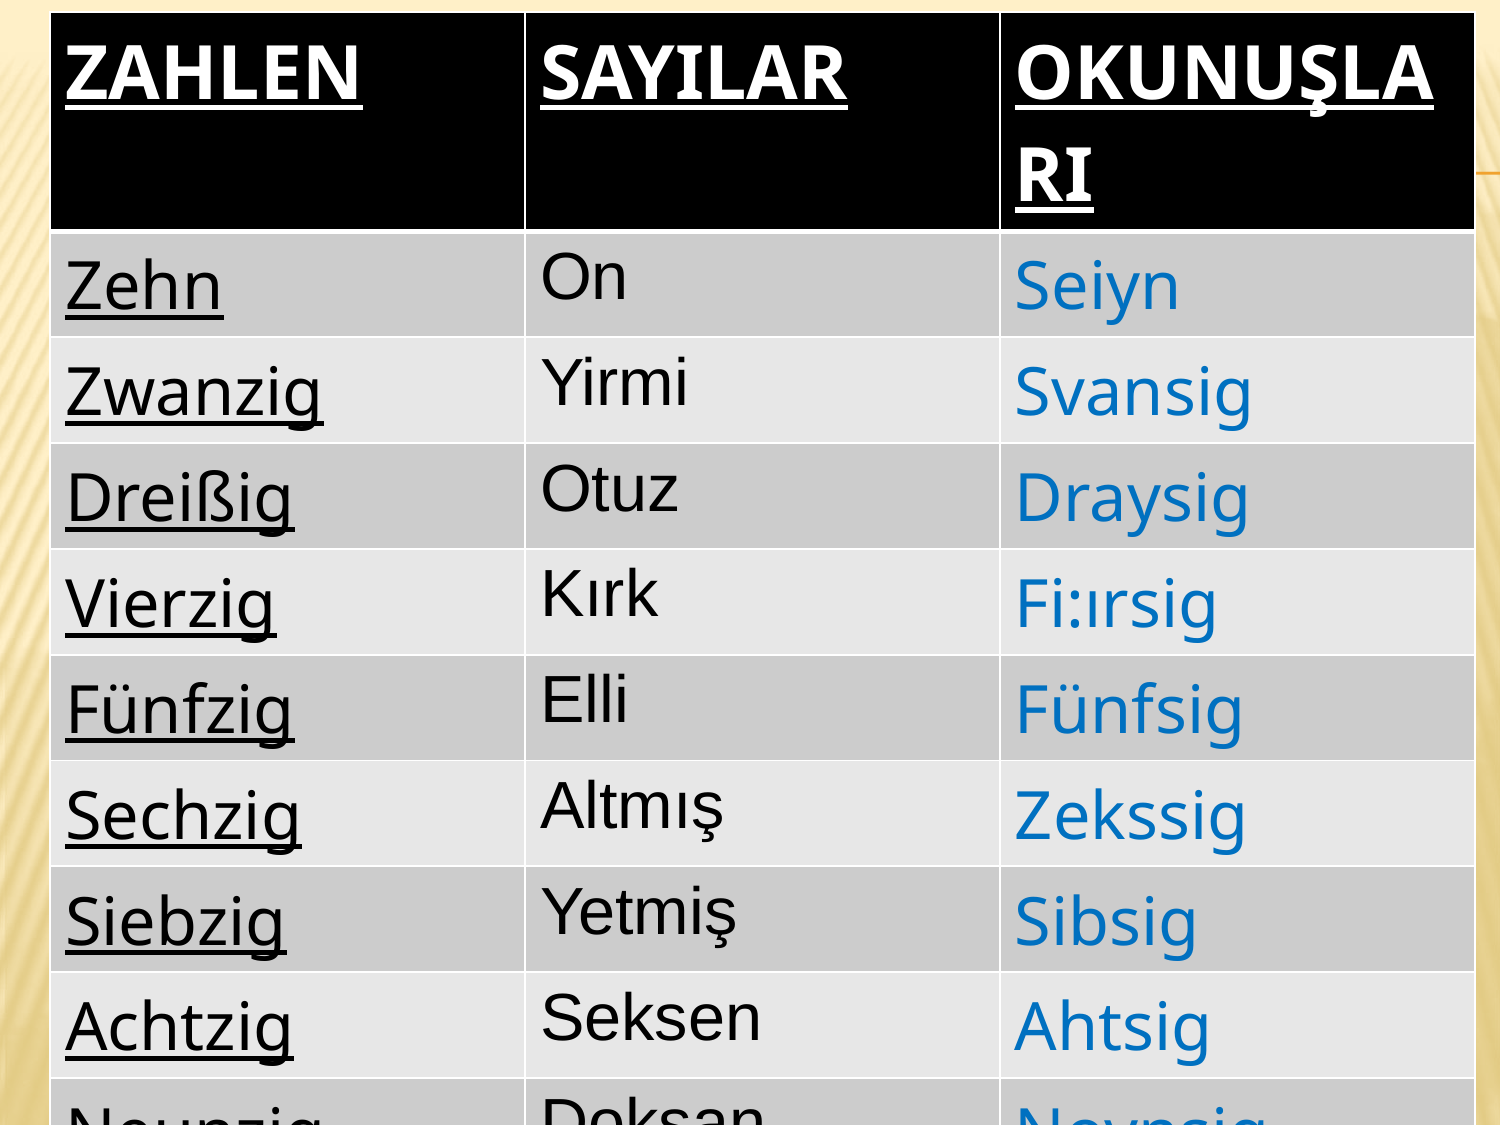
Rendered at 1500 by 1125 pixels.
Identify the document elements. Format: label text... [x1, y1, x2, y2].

table_cell Elli [526, 656, 999, 760]
table_cell Svansig [1001, 338, 1474, 442]
table_cell Draysig [1001, 444, 1474, 548]
table_cell Seiyn [1001, 234, 1474, 336]
table_cell Fünfzig [51, 656, 524, 760]
table_cell Zekssig [1001, 761, 1474, 865]
table_cell Noynsig [1001, 1079, 1474, 1125]
table_cell Achtzig [51, 973, 524, 1077]
table_cell Dreißig [51, 444, 524, 548]
table_cell Yirmi [526, 338, 999, 442]
table_cell Kırk [526, 550, 999, 654]
table_header OKUNUŞLARI [1001, 13, 1474, 229]
table_cell Seksen [526, 973, 999, 1077]
table_cell Otuz [526, 444, 999, 548]
table_cell Neunzig [51, 1079, 524, 1125]
table_cell Sechzig [51, 761, 524, 865]
table_cell Fünfsig [1001, 656, 1474, 760]
table_cell Ahtsig [1001, 973, 1474, 1077]
table_cell Yetmiş [526, 867, 999, 971]
table_cell Siebzig [51, 867, 524, 971]
table_cell Fi:ırsig [1001, 550, 1474, 654]
table_header ZAHLEN [51, 13, 524, 229]
table_cell Zehn [51, 234, 524, 336]
table_cell Zwanzig [51, 338, 524, 442]
table_cell Sibsig [1001, 867, 1474, 971]
table_cell On [526, 234, 999, 336]
table_cell Doksan [526, 1079, 999, 1125]
table_header SAYILAR [526, 13, 999, 229]
table_cell Altmış [526, 761, 999, 865]
table_cell Vierzig [51, 550, 524, 654]
